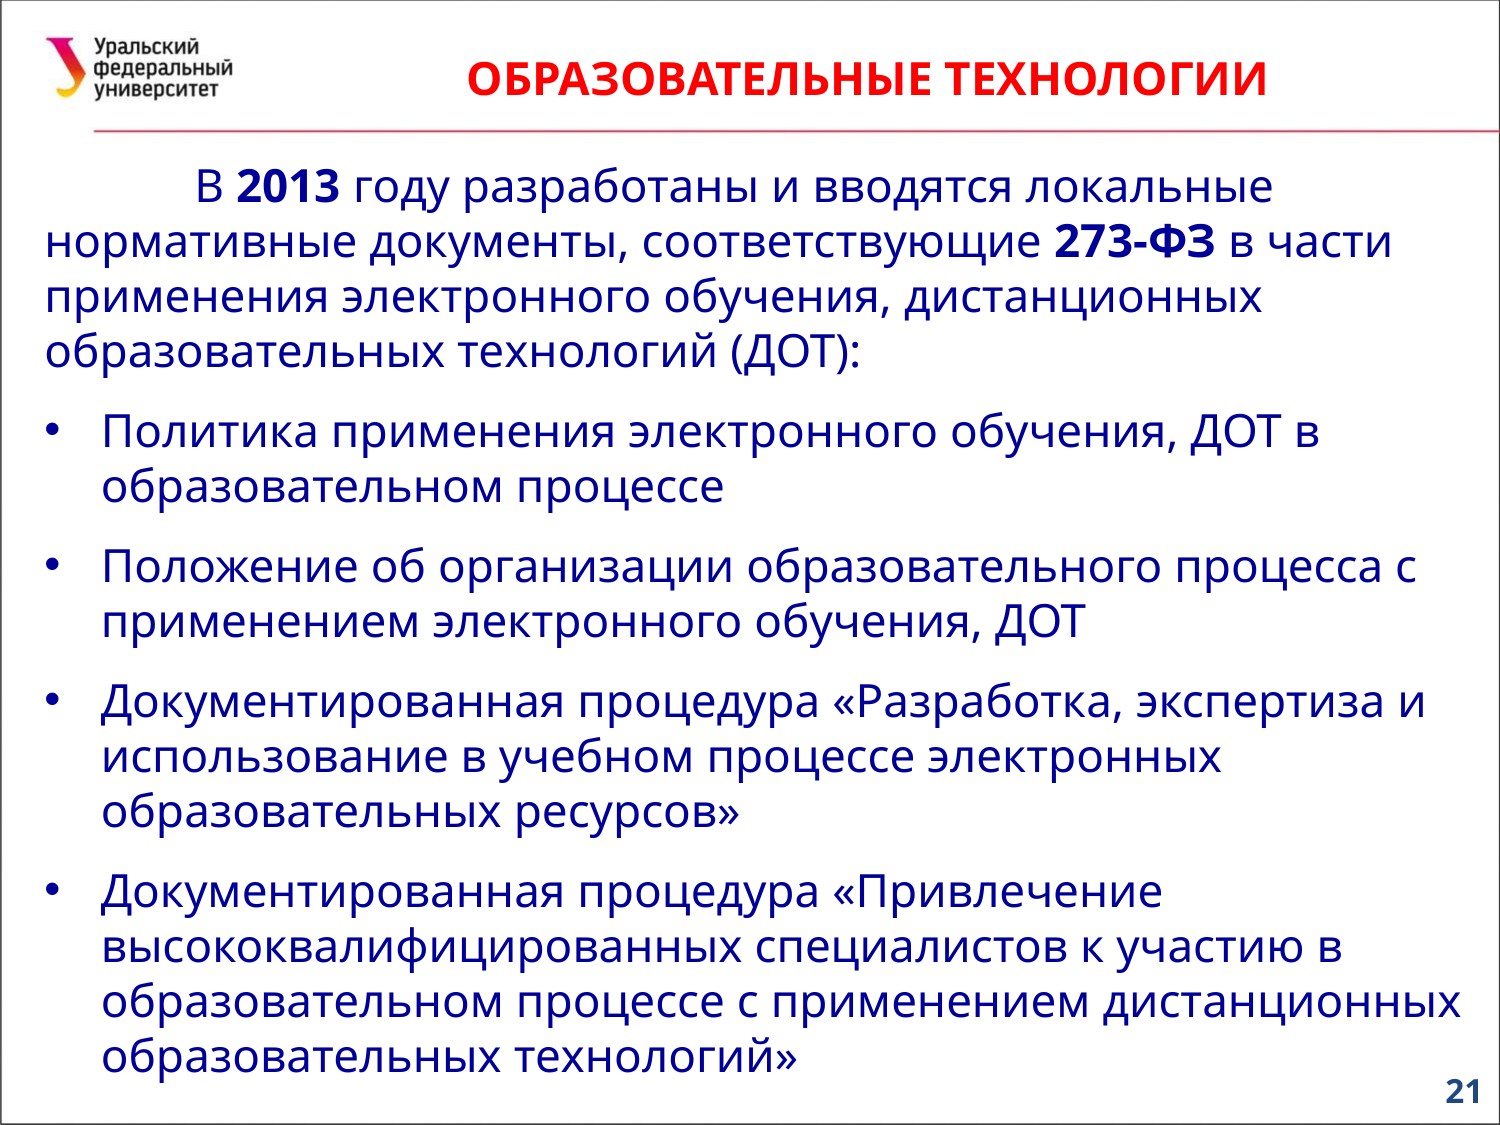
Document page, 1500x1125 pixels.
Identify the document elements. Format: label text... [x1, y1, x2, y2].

text_box ОБРАЗОВАТЕЛЬНЫЕ ТЕХНОЛОГИИ [230, 42, 1500, 113]
picture [0, 0, 1500, 1125]
text_box 21 [1148, 1062, 1499, 1123]
list В 2013 году разработаны и вводятся локальные нормативные документы, соответствующие 273-ФЗ в части применения электронного обучения, дистанционных образовательных технологий (ДОТ): Политика применения электронного обучения, ДОТ в образовательном процессе Положение об организации образовательного процесса с применением электронного обучения, ДОТ Документированная процедура «Разработка, экспертиза и использование в учебном процессе электронных образовательных ресурсов» Документированная процедура «Привлечение высококвалифицированных специалистов к участию в образовательном процессе с применением дистанционных образовательных технологий» [29, 148, 1483, 1107]
